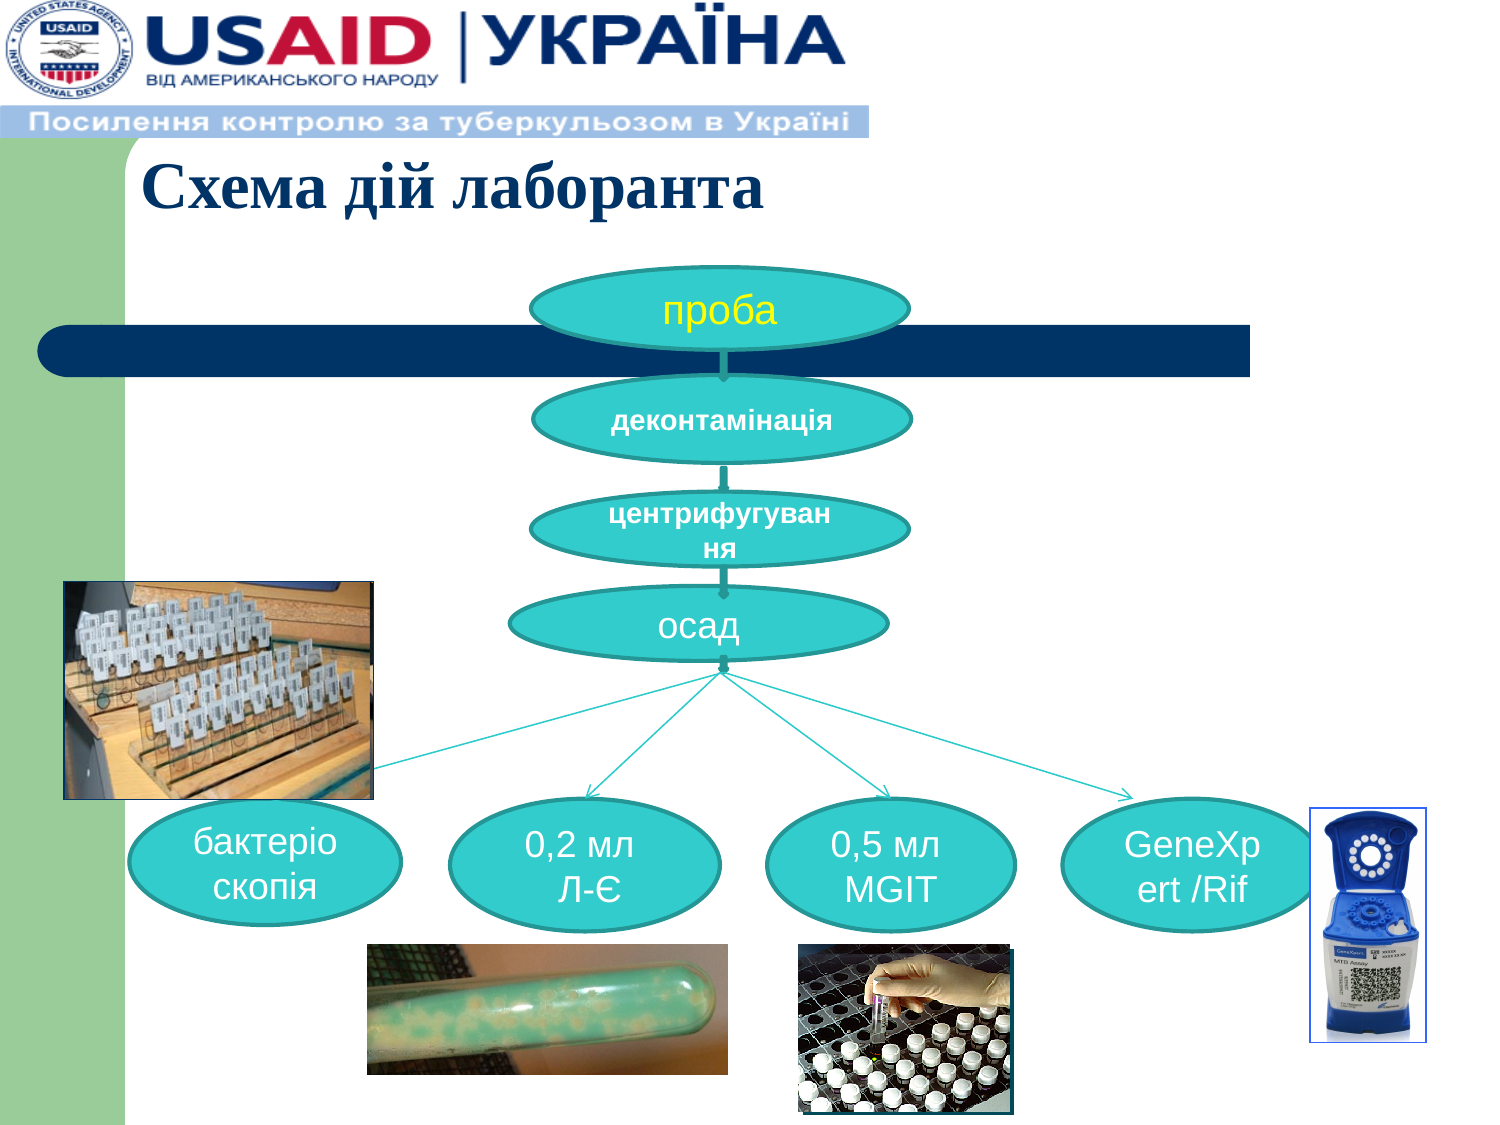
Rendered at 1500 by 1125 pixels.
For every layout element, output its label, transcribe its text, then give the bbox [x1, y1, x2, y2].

picture [1310, 808, 1426, 1042]
picture [798, 944, 1016, 1116]
text_box центрифугування [528, 489, 912, 569]
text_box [377, 672, 724, 799]
text_box [718, 654, 730, 669]
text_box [893, 672, 1134, 799]
text_box [718, 564, 730, 600]
text_box 0,2 мл Л-Є [447, 807, 723, 934]
picture [0, 0, 869, 138]
text_box проба [528, 265, 912, 352]
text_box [726, 672, 892, 799]
text_box бактеріоскопія [127, 807, 404, 928]
text_box осад [507, 583, 890, 663]
picture [64, 582, 373, 799]
title Схема дій лаборанта [125, 42, 1425, 231]
text_box GeneXpert /Rif [1060, 796, 1305, 934]
text_box 0,5 мл MGIT [765, 807, 1018, 934]
text_box [718, 347, 730, 383]
text_box деконтамінація [531, 372, 914, 466]
picture [367, 944, 728, 1076]
text_box [718, 465, 730, 494]
